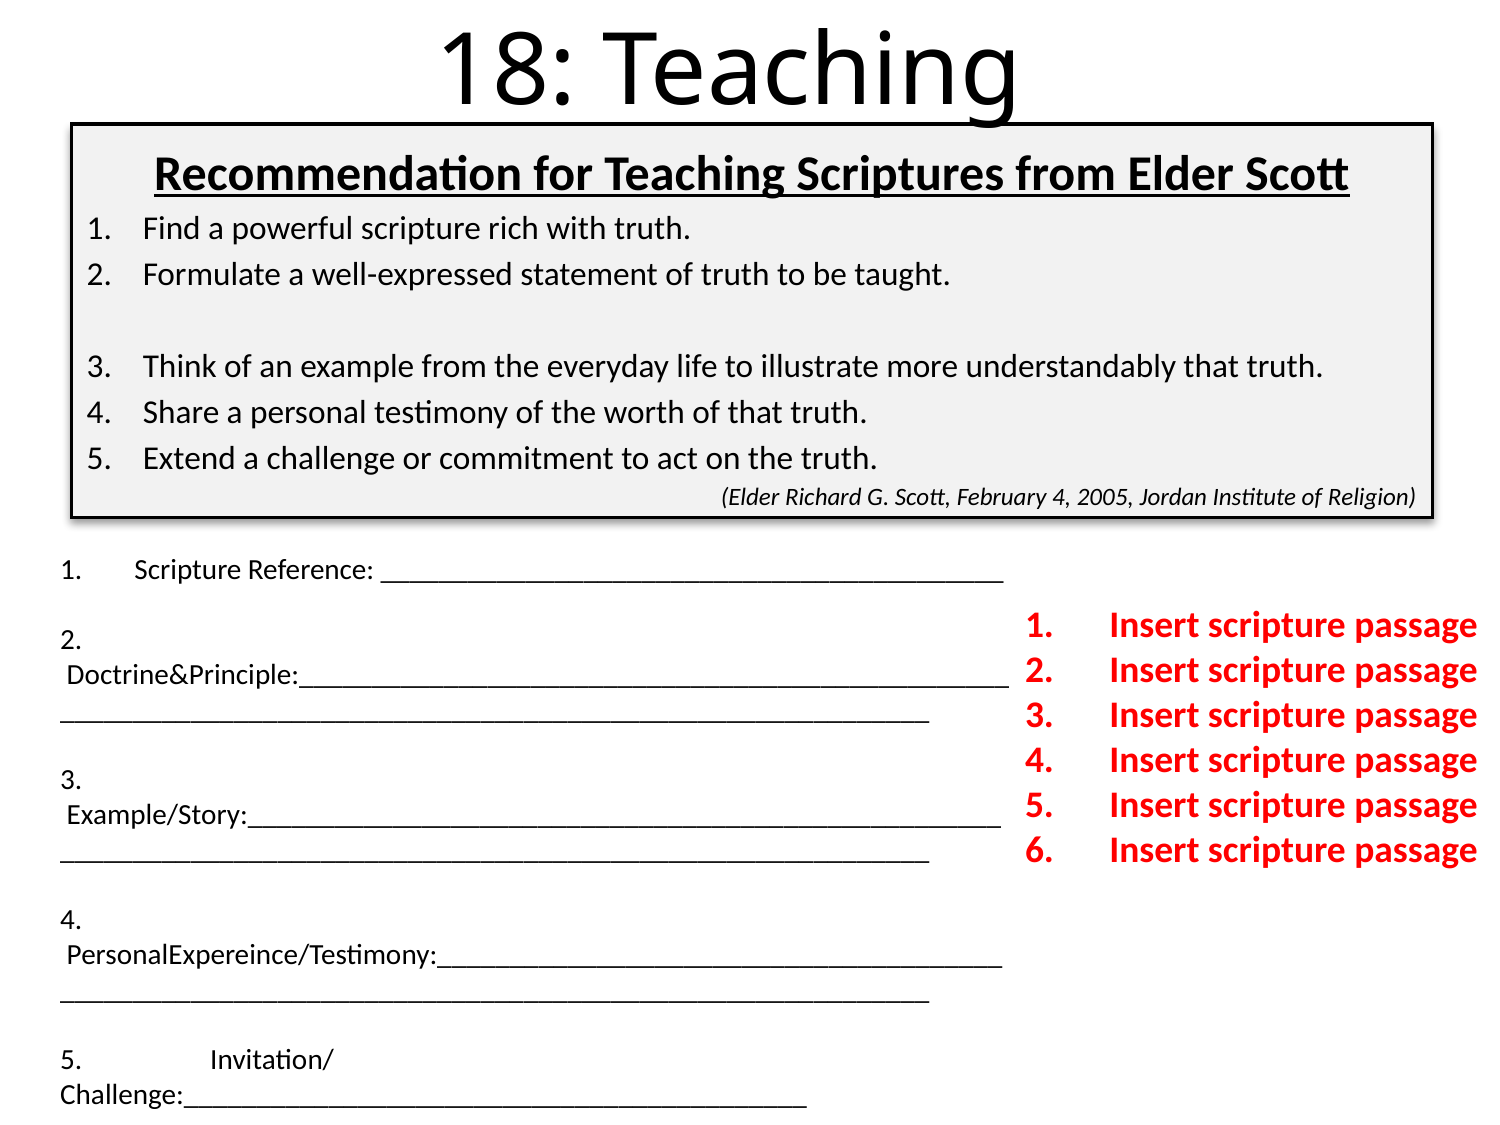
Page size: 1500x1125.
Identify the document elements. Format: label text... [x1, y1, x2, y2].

text_box 1. Scripture Reference: ___________________________________________ 2. Doctrine&Principle:_____________________________________________________________________________________________________________ 3. Example/Story:________________________________________________________________________________________________________________ 4. PersonalExpereince/Testimony:___________________________________________________________________________________________________ 5. Invitation/Challenge:___________________________________________ [45, 543, 1031, 1118]
text_box 18: Teaching [91, 0, 1367, 185]
text_box Recommendation for Teaching Scriptures from Elder Scott Find a powerful scripture rich with truth. Formulate a well-expressed statement of truth to be taught. Think of an example from the everyday life to illustrate more understandably that truth. Share a personal testimony of the worth of that truth. Extend a challenge or commitment to act on the truth. (Elder Richard G. Scott, February 4, 2005, Jordan Institute of Religion) [71, 124, 1433, 518]
text_box Insert scripture passage Insert scripture passage Insert scripture passage Insert scripture passage Insert scripture passage Insert scripture passage [1031, 592, 1500, 878]
